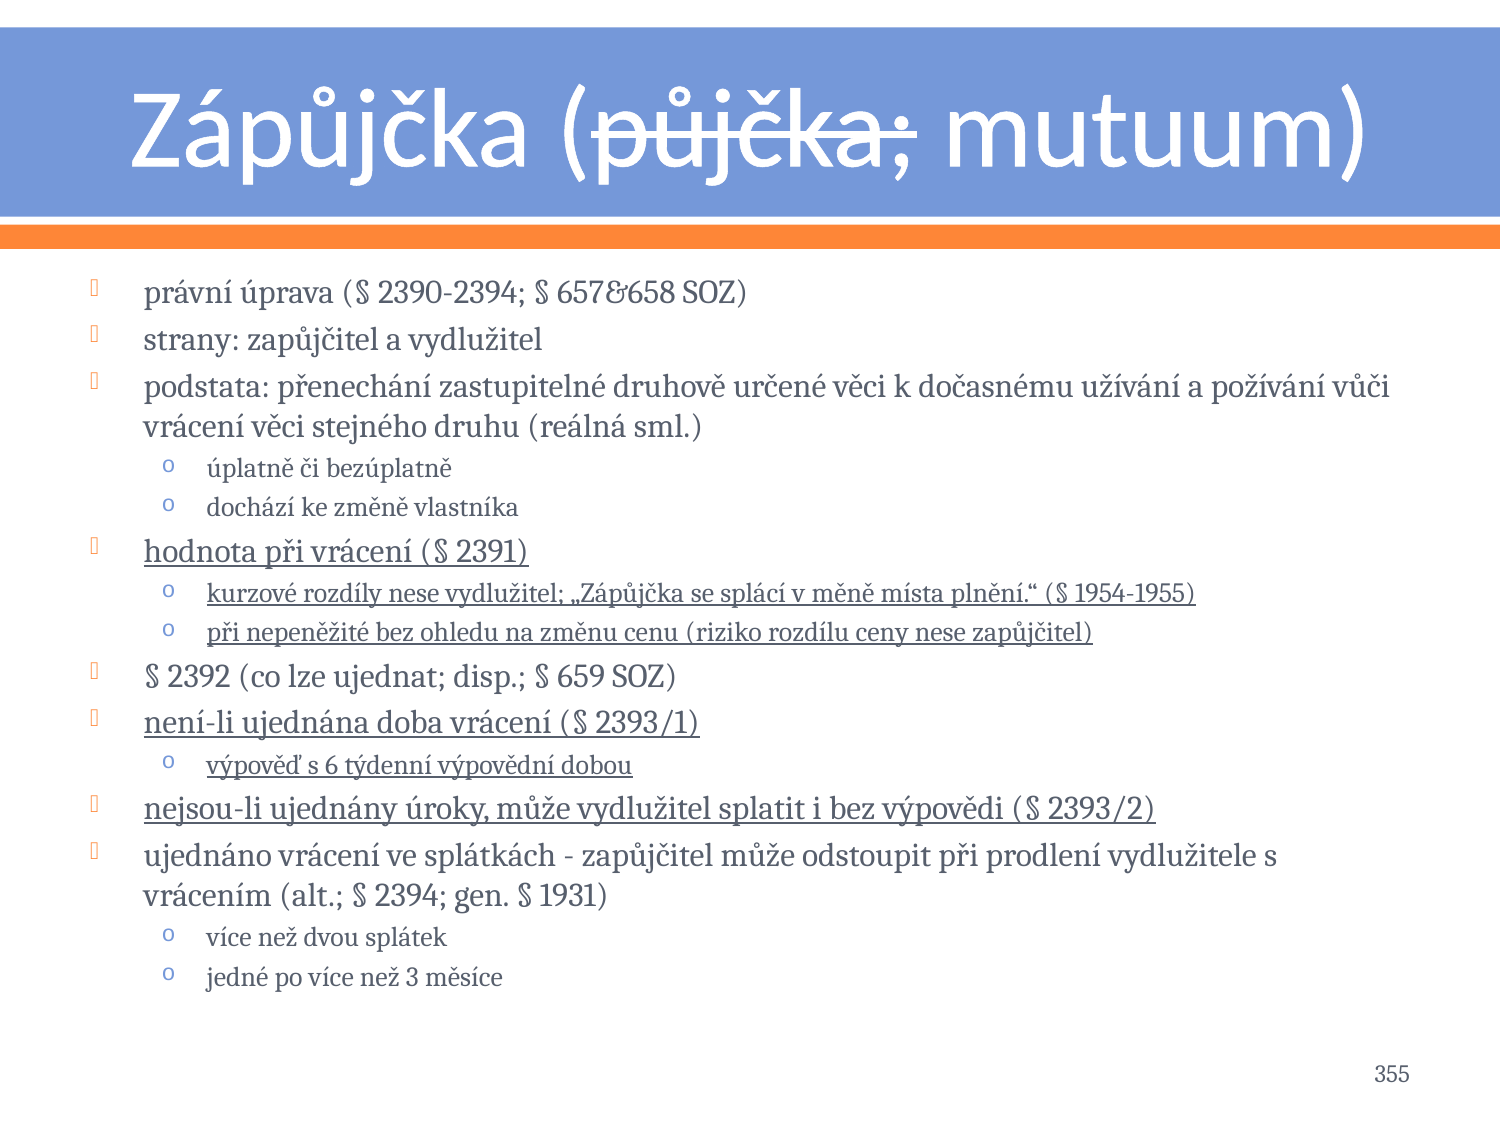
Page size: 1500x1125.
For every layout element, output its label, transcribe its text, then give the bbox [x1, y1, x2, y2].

title Zápůjčka (půjčka; mutuum) [75, 29, 1425, 213]
list právní úprava (§ 2390-2394; § 657&658 SOZ) strany: zapůjčitel a vydlužitel podstata: přenechání zastupitelné druhově určené věci k dočasnému užívání a požívání vůči vrácení věci stejného druhu (reálná sml.) úplatně či bezúplatně dochází ke změně vlastníka hodnota při vrácení (§ 2391) kurzové rozdíly nese vydlužitel; „Zápůjčka se splácí v měně místa plnění.“ (§ 1954-1955) při nepeněžité bez ohledu na změnu cenu (riziko rozdílu ceny nese zapůjčitel) § 2392 (co lze ujednat; disp.; § 659 SOZ) není-li ujednána doba vrácení (§ 2393/1) výpověď s 6 týdenní výpovědní dobou nejsou-li ujednány úroky, může vydlužitel splatit i bez výpovědi (§ 2393/2) ujednáno vrácení ve splátkách - zapůjčitel může odstoupit při prodlení vydlužitele s vrácením (alt.; § 2394; gen. § 1931) více než dvou splátek jedné po více než 3 měsíce [75, 262, 1425, 1005]
slide_number 355 [1074, 1042, 1425, 1103]
